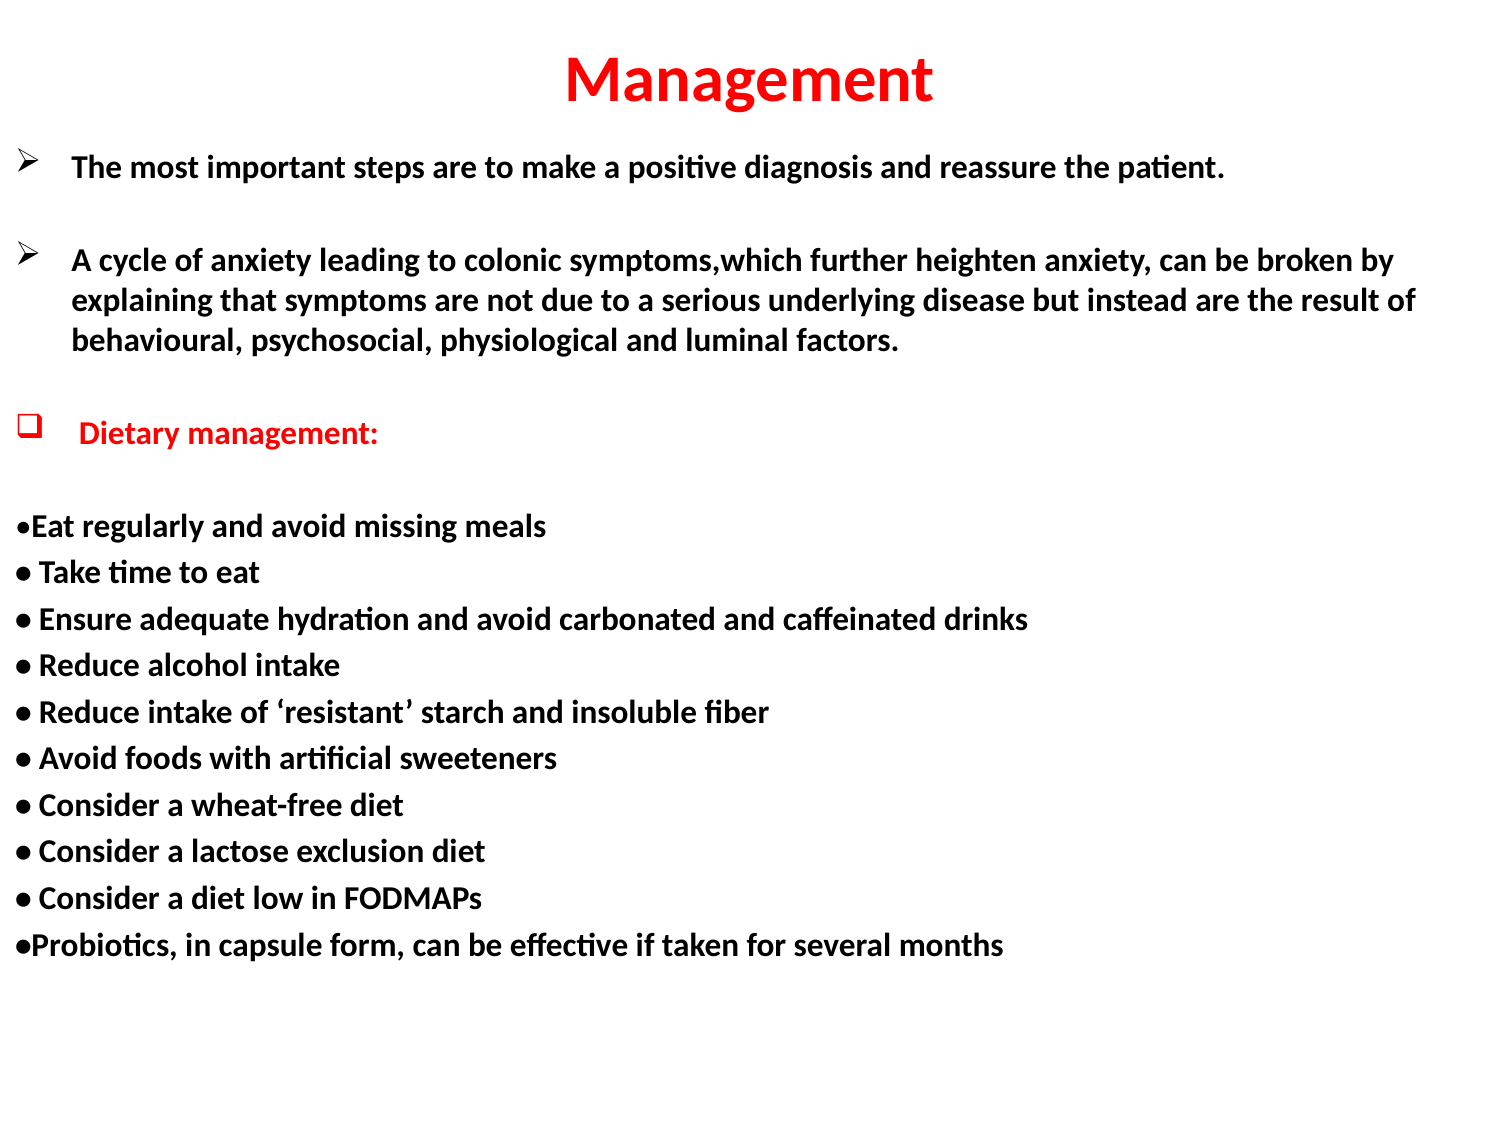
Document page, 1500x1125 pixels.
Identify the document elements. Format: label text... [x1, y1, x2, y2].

list The most important steps are to make a positive diagnosis and reassure the patient. A cycle of anxiety leading to colonic symptoms,which further heighten anxiety, can be broken by explaining that symptoms are not due to a serious underlying disease but instead are the result of behavioural, psychosocial, physiological and luminal factors. Dietary management: •Eat regularly and avoid missing meals • Take time to eat • Ensure adequate hydration and avoid carbonated and caffeinated drinks • Reduce alcohol intake • Reduce intake of ‘resistant’ starch and insoluble fiber • Avoid foods with artificial sweeteners • Consider a wheat-free diet • Consider a lactose exclusion diet • Consider a diet low in FODMAPs •Probiotics, in capsule form, can be effective if taken for several months [0, 137, 1500, 1125]
title Management [12, 12, 1488, 137]
